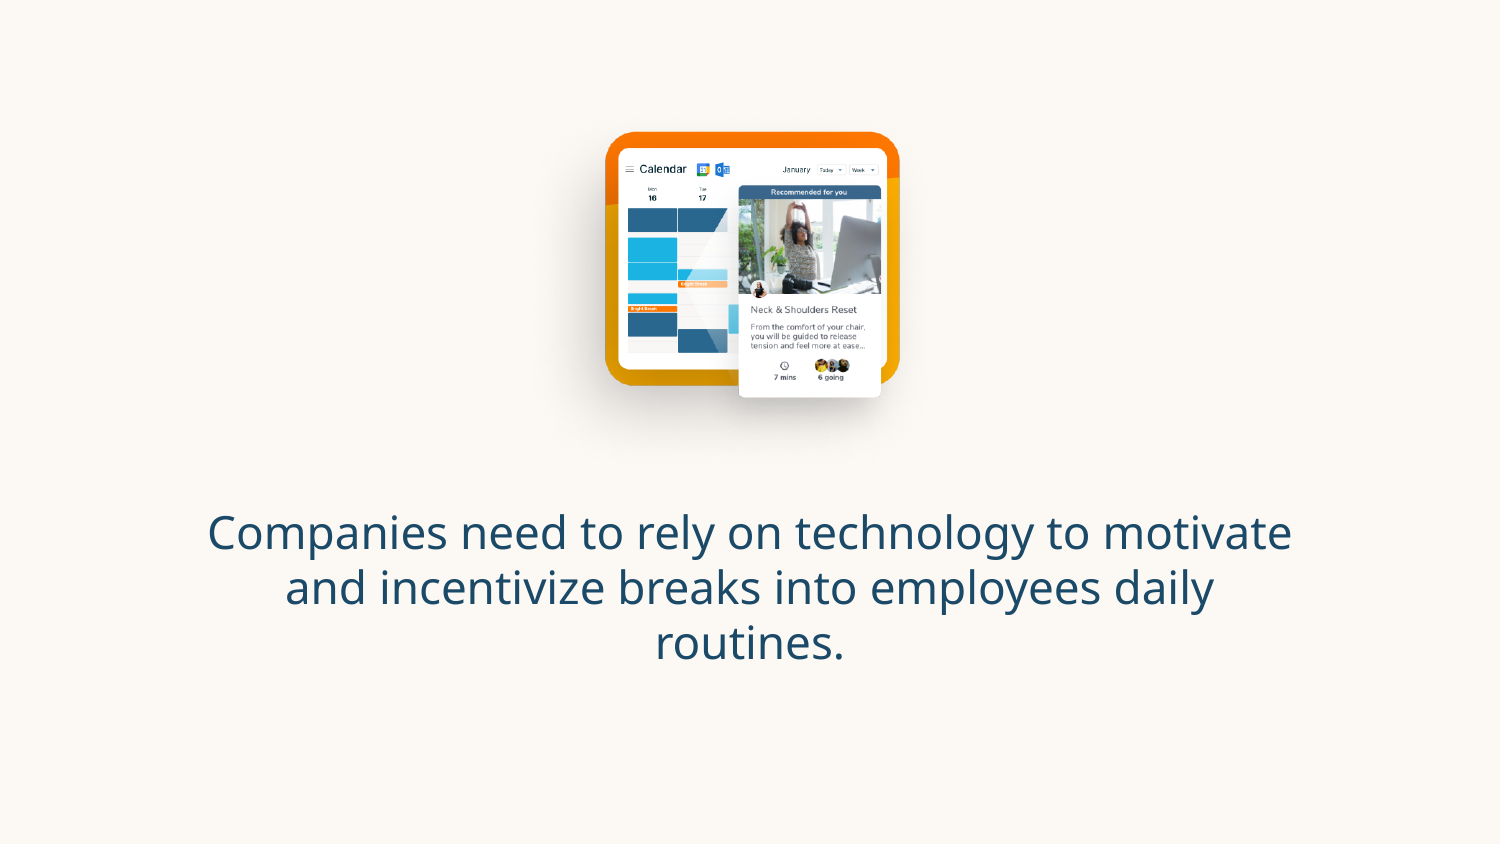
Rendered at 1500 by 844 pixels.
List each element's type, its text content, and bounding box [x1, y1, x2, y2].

picture [515, 100, 928, 507]
title Companies need to rely on technology to motivate and incentivize breaks into employees daily routines. [172, 488, 1328, 709]
